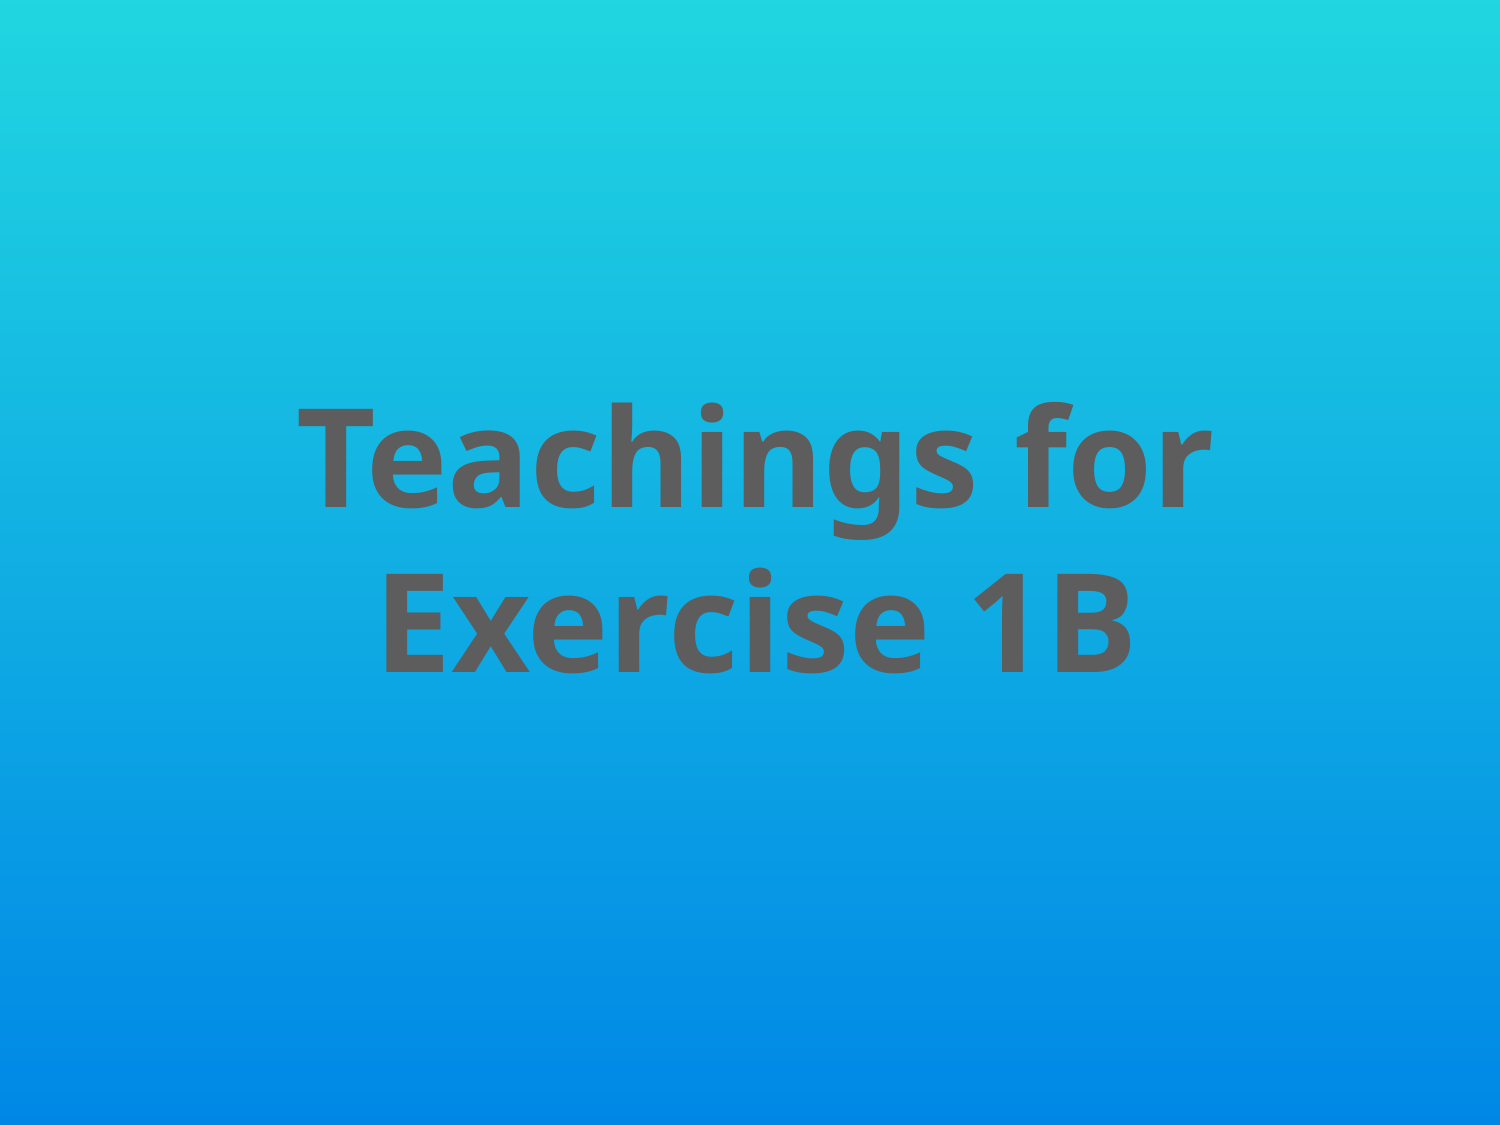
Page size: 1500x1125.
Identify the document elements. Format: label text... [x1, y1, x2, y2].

text_box Teachings for Exercise 1B [249, 362, 1263, 708]
